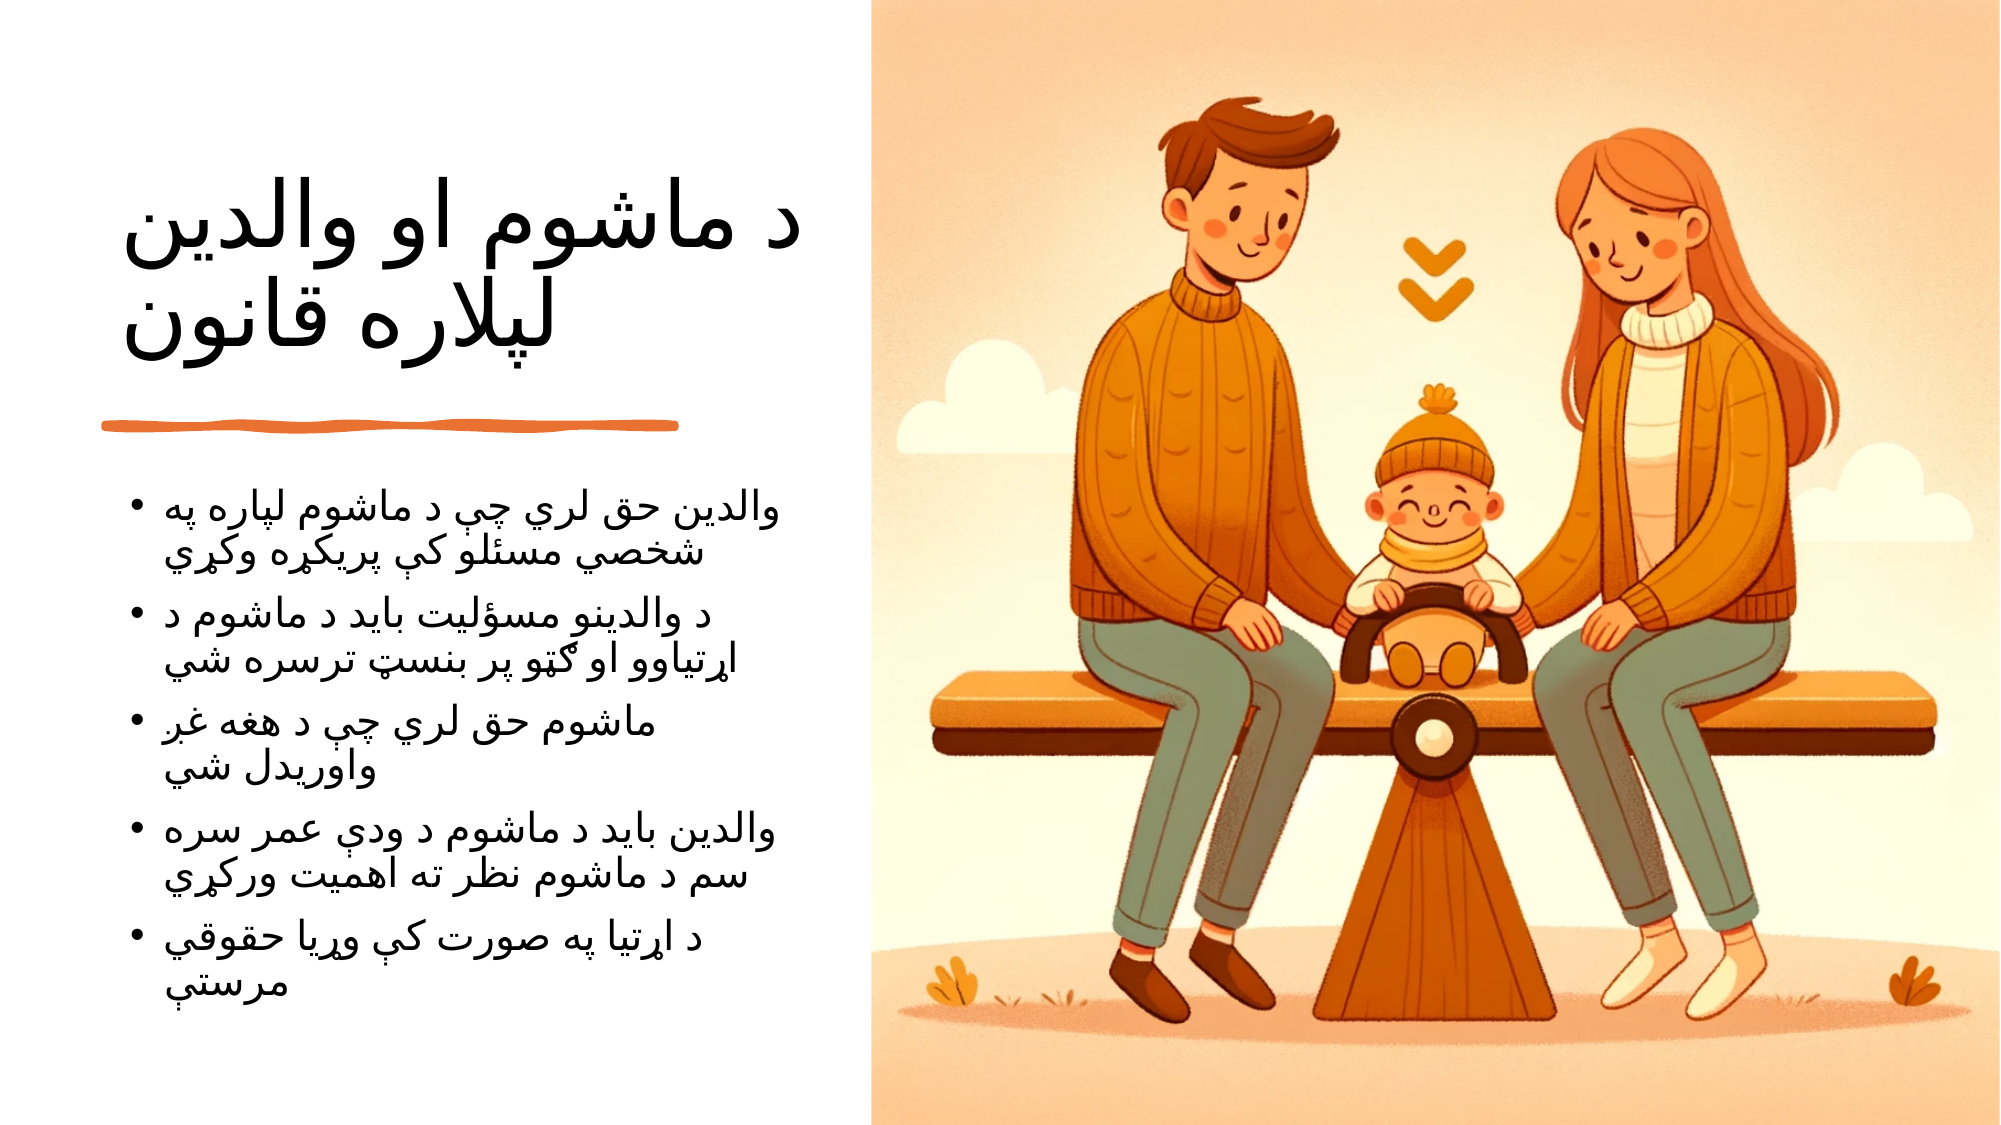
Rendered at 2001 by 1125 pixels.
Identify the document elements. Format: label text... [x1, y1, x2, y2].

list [870, 0, 2000, 1125]
text_box [0, 0, 870, 1125]
title د ماشوم او والدین لپلاره قانون [105, 53, 822, 375]
text_box [103, 420, 677, 432]
list والدین حق لري چې د ماشوم لپاره په شخصي مسئلو کې پریکړه وکړي د والدینو مسؤلیت باید د ماشوم د اړتیاوو او ګټو پر بنسټ ترسره شي ماشوم حق لري چې د هغه غږ واوریدل شي والدین باید د ماشوم د ودې عمر سره سم د ماشوم نظر ته اهمیت ورکړي د اړتیا په صورت کې وړیا حقوقي مرستې [115, 477, 812, 1023]
